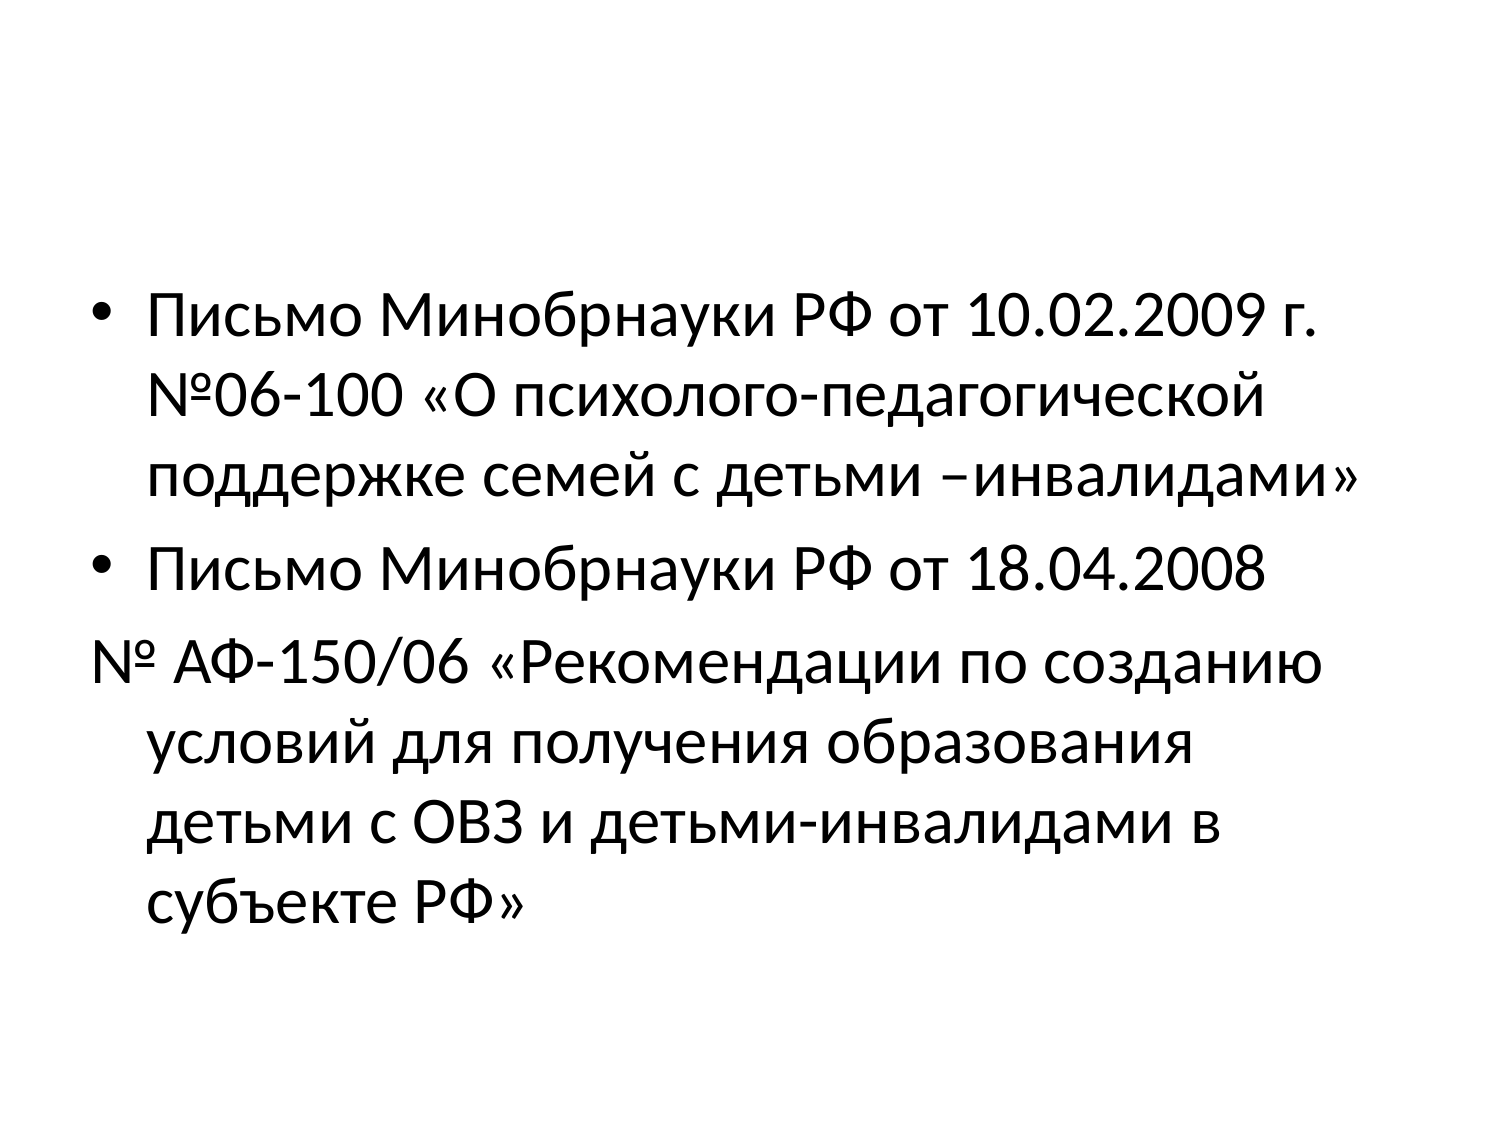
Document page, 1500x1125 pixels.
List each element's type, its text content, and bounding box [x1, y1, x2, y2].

list Письмо Минобрнауки РФ от 10.02.2009 г. №06-100 «О психолого-педагогической поддержке семей с детьми –инвалидами» Письмо Минобрнауки РФ от 18.04.2008 № АФ-150/06 «Рекомендации по созданию условий для получения образования детьми с ОВЗ и детьми-инвалидами в субъекте РФ» [75, 262, 1425, 1005]
